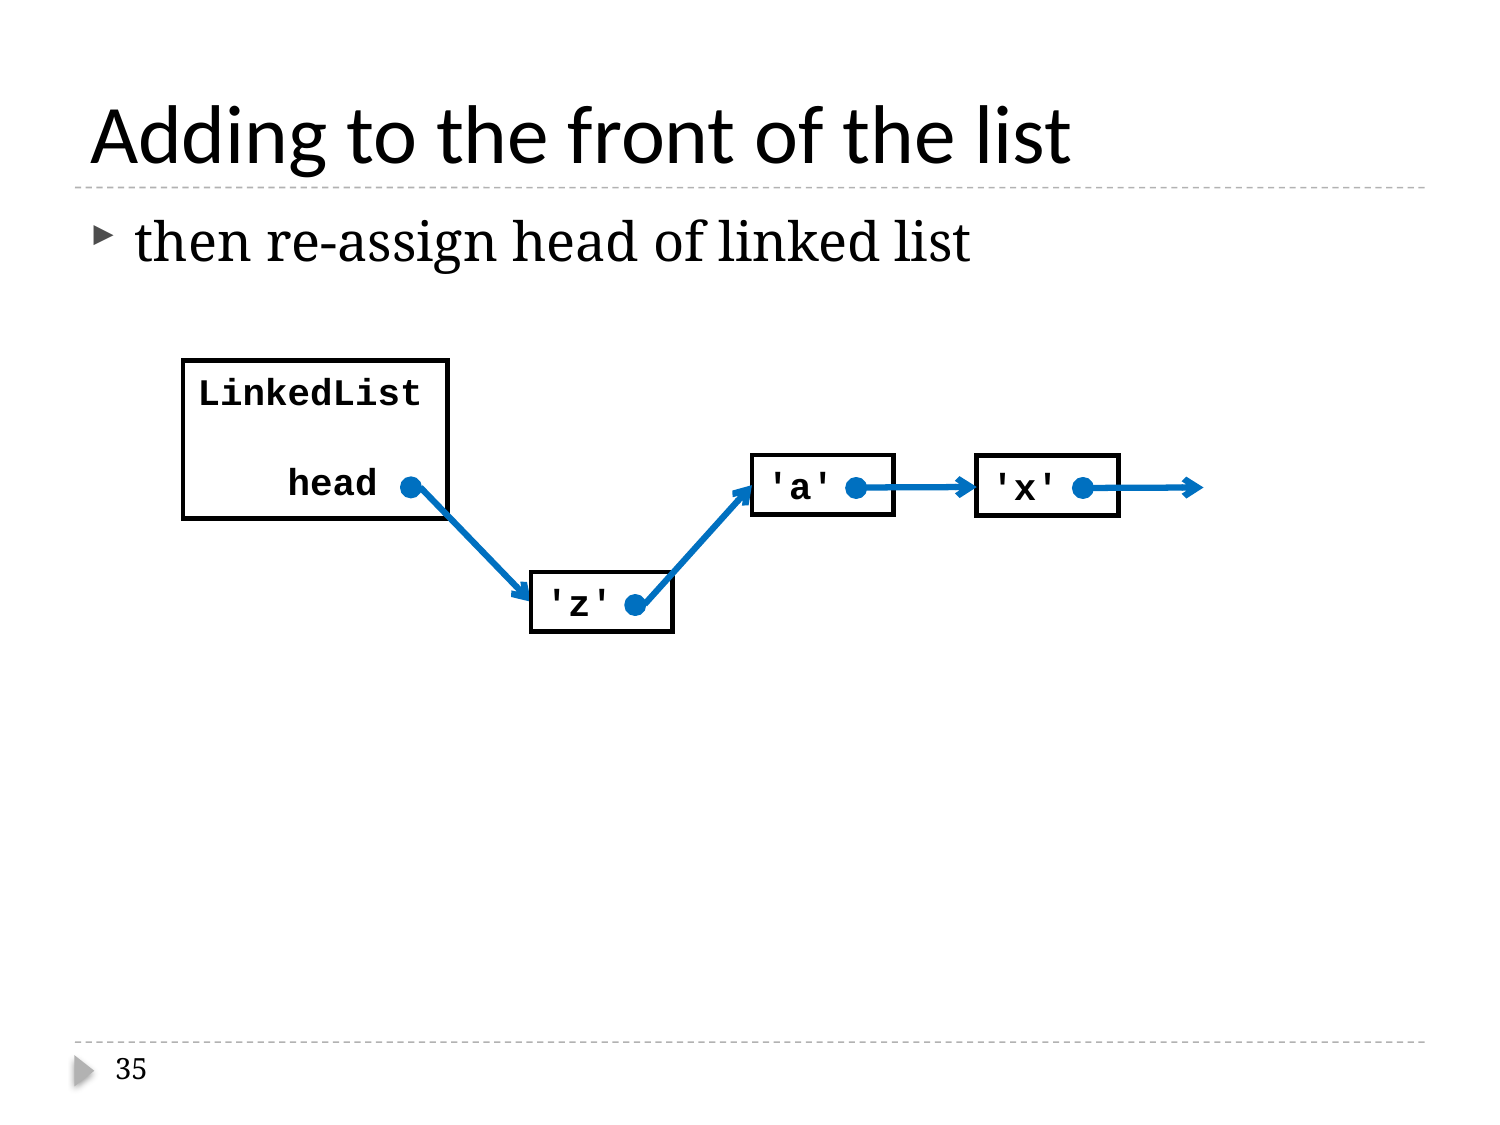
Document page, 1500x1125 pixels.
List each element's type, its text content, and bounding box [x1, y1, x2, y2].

text_box 'a' [751, 454, 894, 515]
text_box 'x' [894, 491, 956, 496]
text_box 'x' [1119, 492, 1183, 497]
list then re-assign head of linked list [75, 200, 1425, 1010]
text_box [845, 477, 867, 499]
text_box LinkedList head [183, 360, 448, 519]
slide_number 35 [100, 1042, 426, 1103]
text_box [859, 491, 867, 496]
title Adding to the front of the list [75, 24, 1425, 188]
text_box [400, 476, 422, 499]
text_box [1071, 477, 1094, 499]
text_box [865, 491, 894, 496]
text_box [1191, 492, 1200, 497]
text_box [1091, 492, 1119, 497]
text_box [644, 484, 753, 605]
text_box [1085, 492, 1093, 497]
text_box [624, 594, 642, 616]
text_box 'x' [976, 455, 1119, 516]
text_box 'z' [530, 571, 673, 632]
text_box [420, 487, 532, 603]
